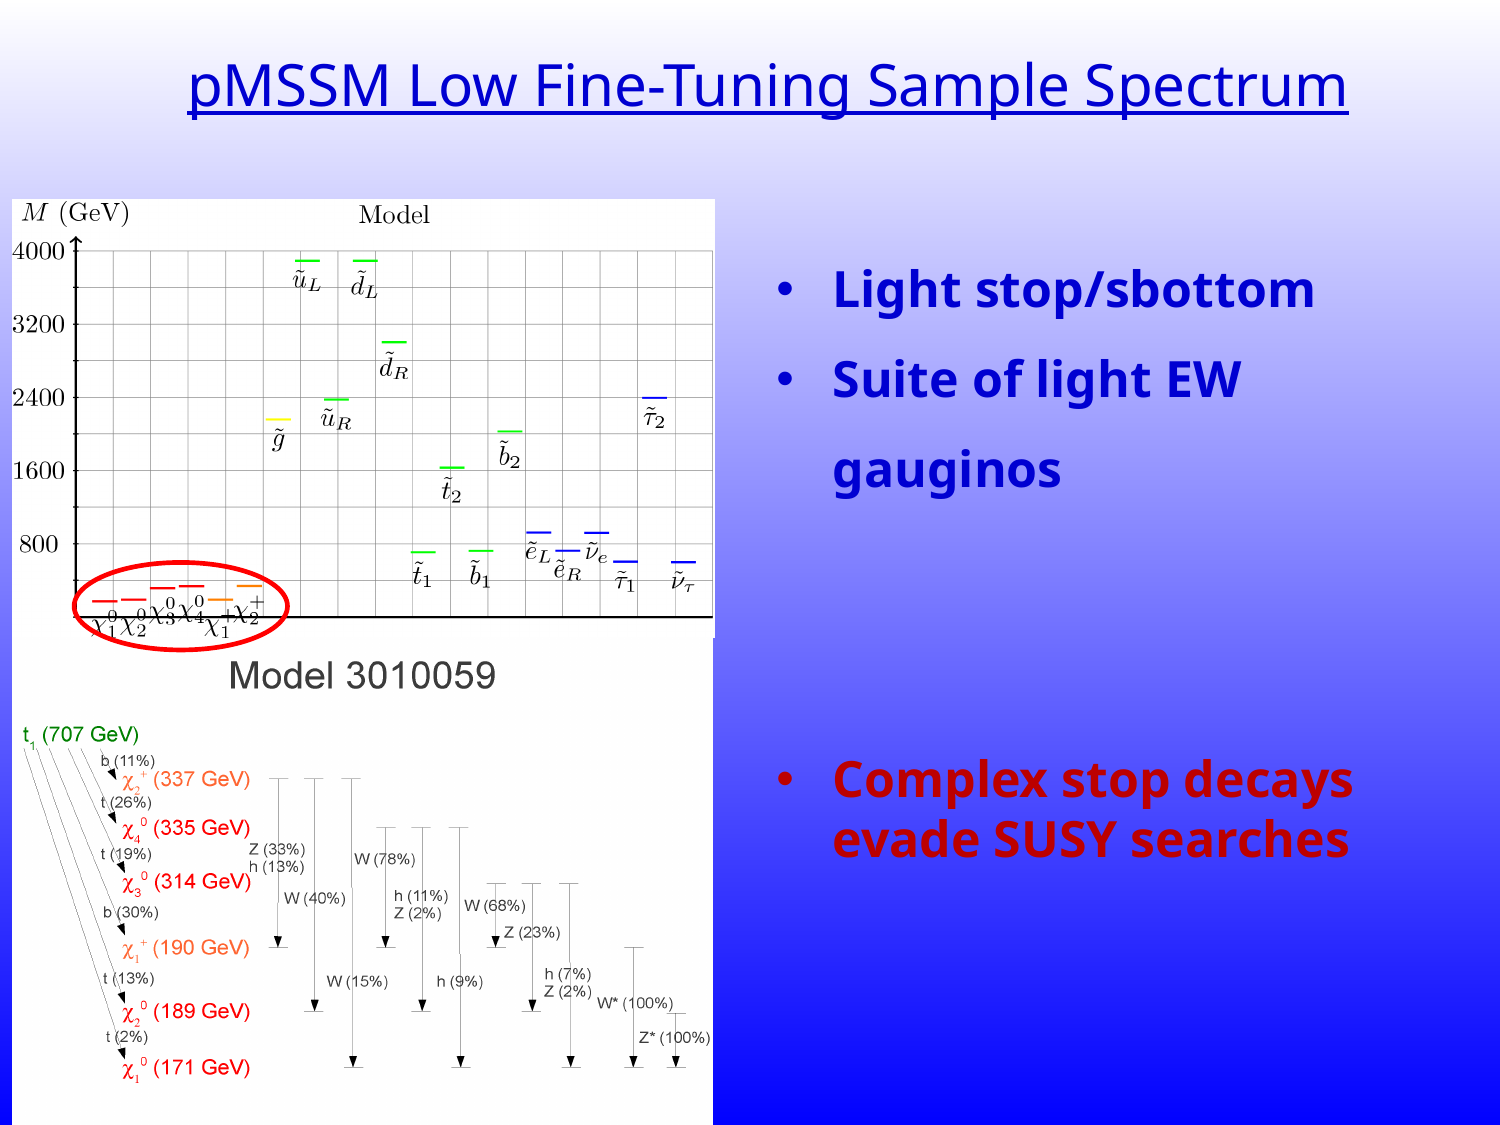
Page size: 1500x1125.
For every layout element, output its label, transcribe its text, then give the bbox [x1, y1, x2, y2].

text_box Light stop/sbottom Suite of light EW gauginos Complex stop decays evade SUSY searches [761, 250, 1437, 876]
picture [12, 199, 715, 1125]
title pMSSM Low Fine-Tuning Sample Spectrum [74, 21, 1463, 145]
